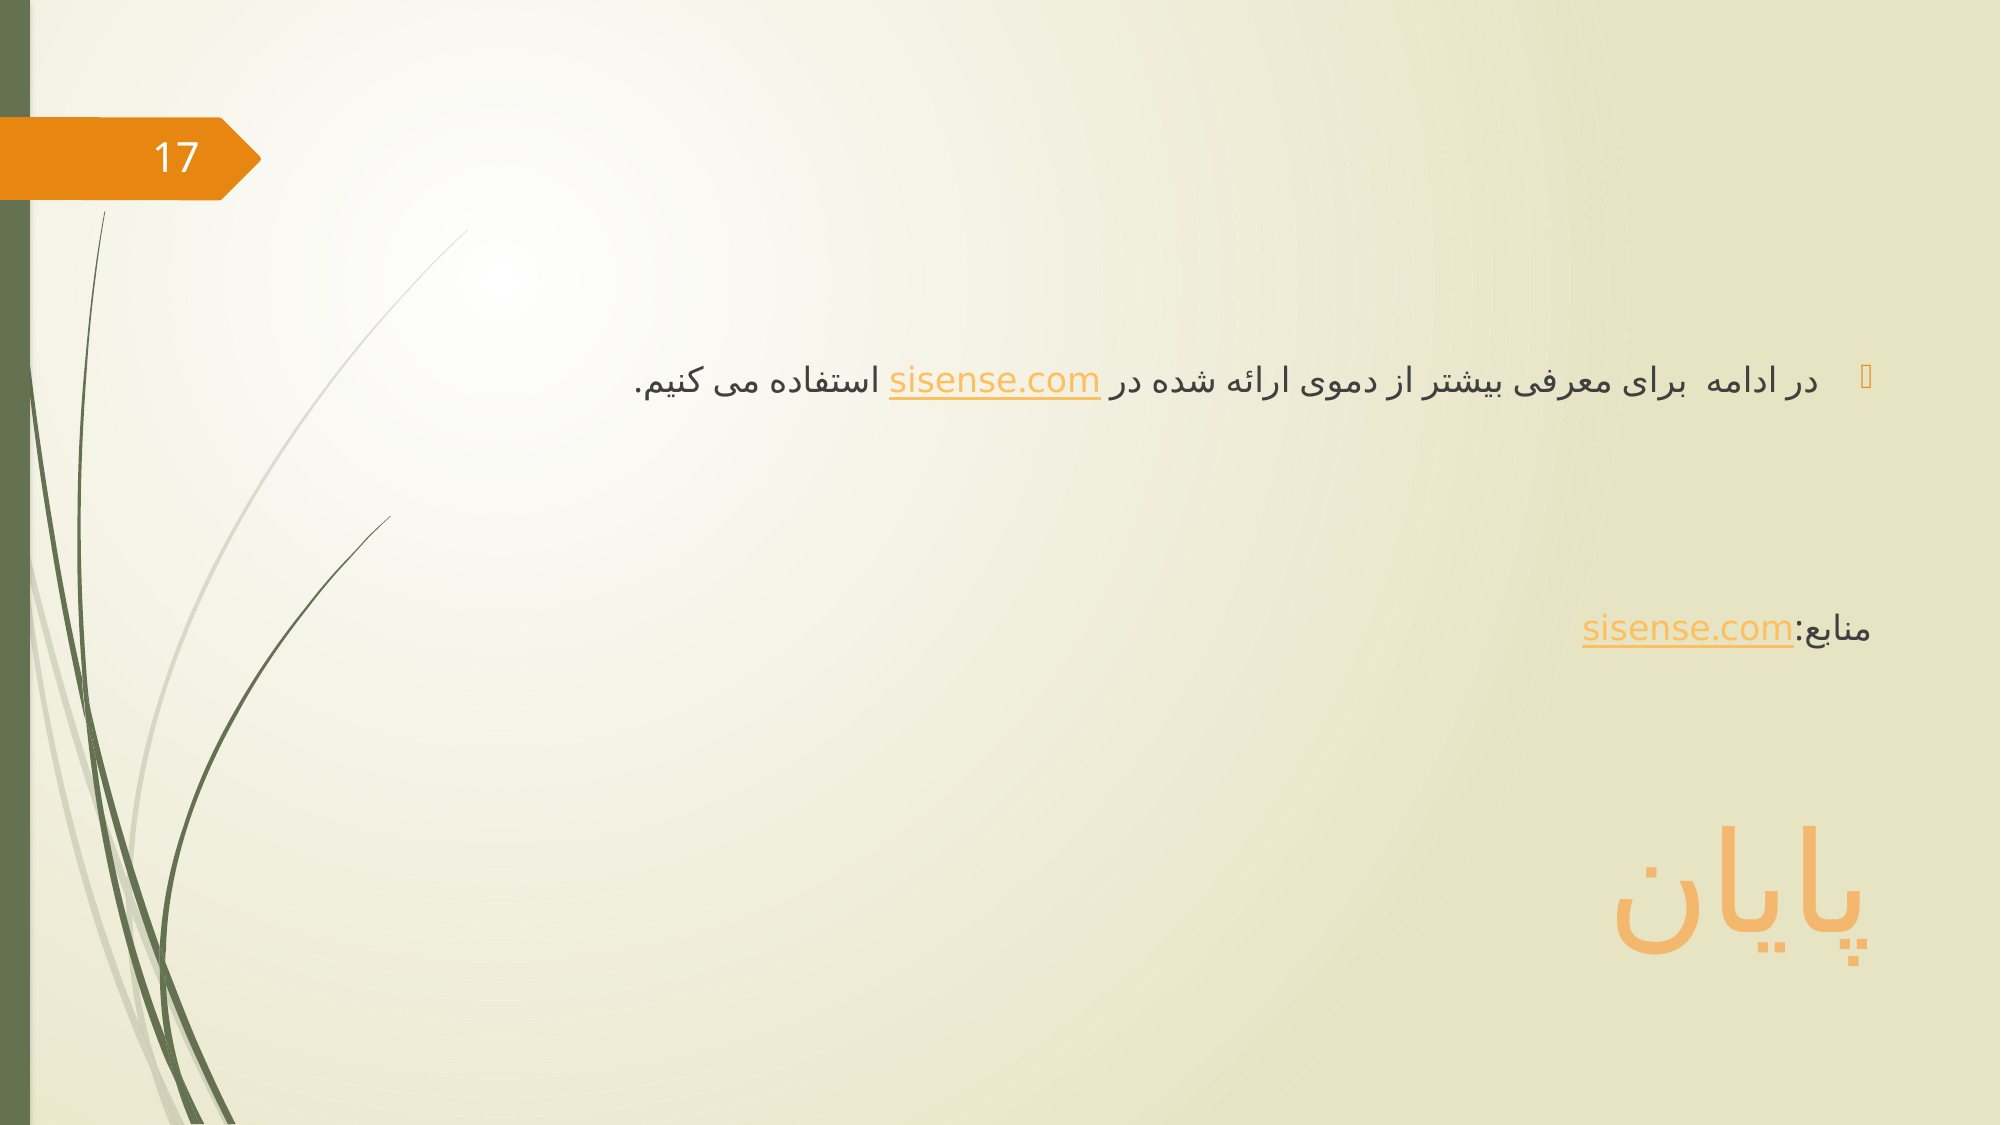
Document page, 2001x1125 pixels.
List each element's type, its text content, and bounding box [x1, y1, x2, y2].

slide_number 17 [87, 129, 216, 190]
list در ادامه برای معرفی بیشتر از دموی ارائه شده در sisense.com استفاده می کنیم. منابع:sisense.com پایان [424, 350, 1888, 970]
